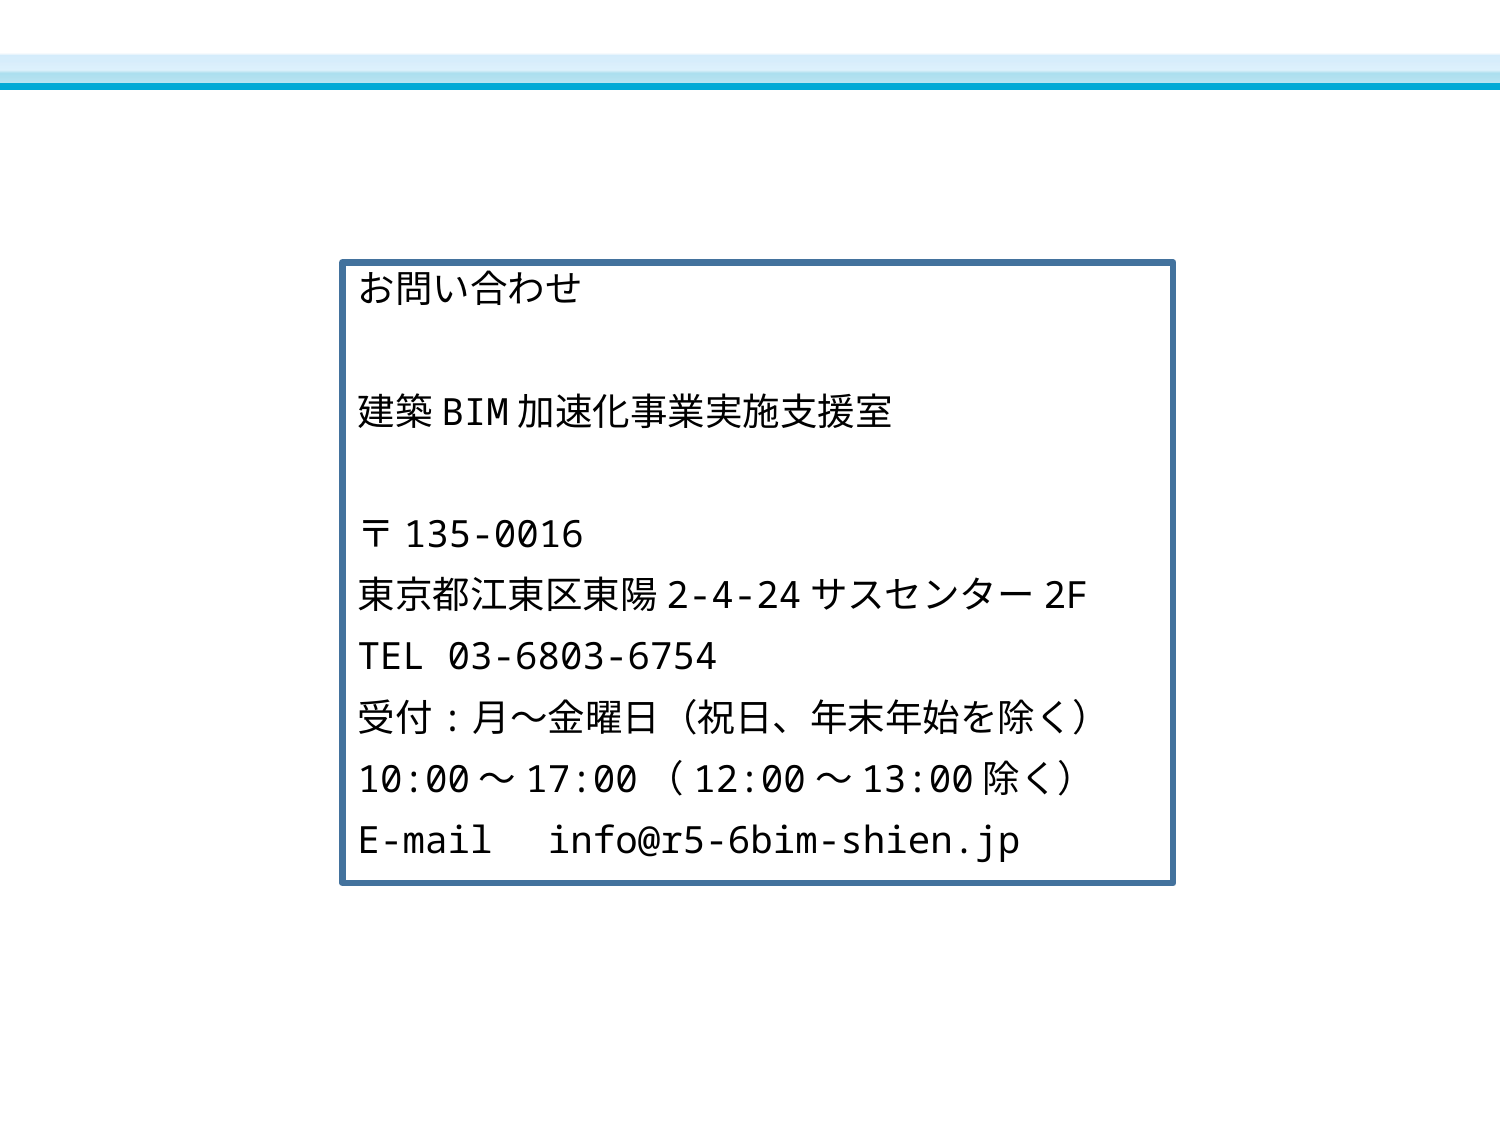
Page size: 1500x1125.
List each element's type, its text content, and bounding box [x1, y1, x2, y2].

picture [0, 0, 1500, 82]
list お問い合わせ 建築BIM加速化事業実施支援室 〒135-0016 東京都江東区東陽2-4-24サスセンター2F TEL 03-6803-6754 受付:月～金曜日（祝日、年末年始を除く） 10:00～17:00（12:00～13:00除く） E-mail info@r5-6bim-shien.jp [342, 262, 1174, 883]
